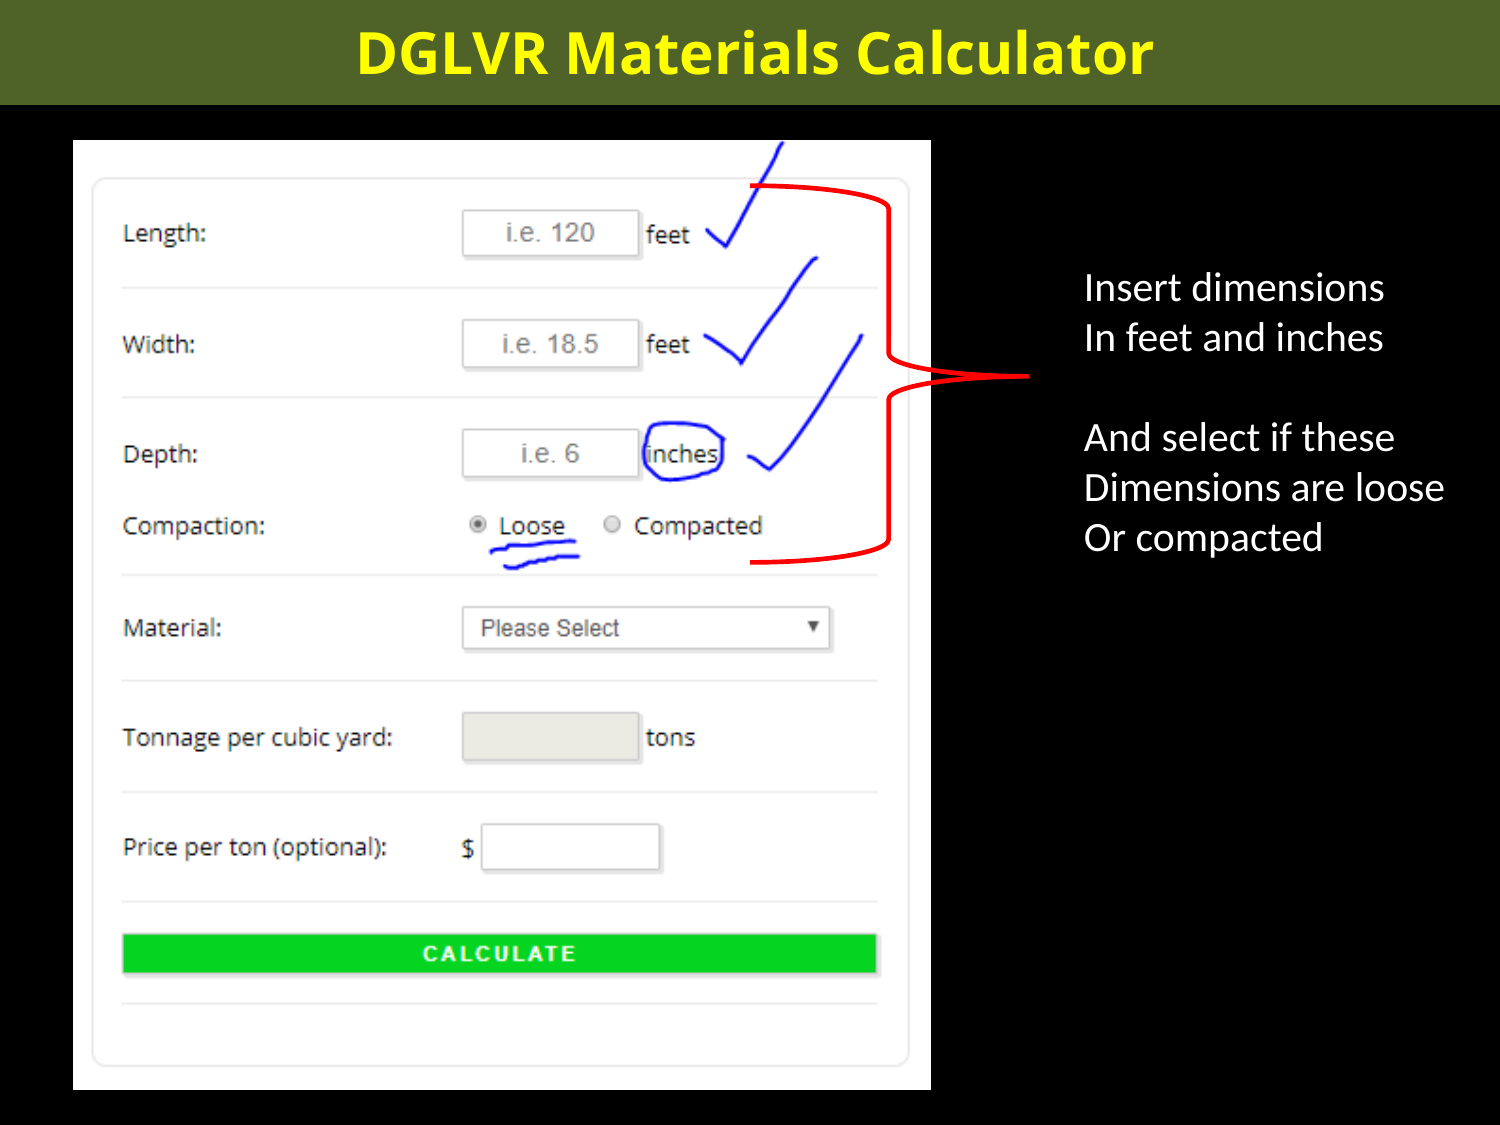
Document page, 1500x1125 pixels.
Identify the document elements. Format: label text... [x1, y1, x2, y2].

text_box DGLVR Materials Calculator [10, 9, 1500, 94]
text_box [937, 370, 1029, 383]
text_box [0, 0, 1500, 105]
text_box [44, 109, 1466, 1090]
text_box Insert dimensions In feet and inches And select if these Dimensions are loose Or compacted [1069, 251, 1461, 567]
picture [73, 140, 932, 1091]
